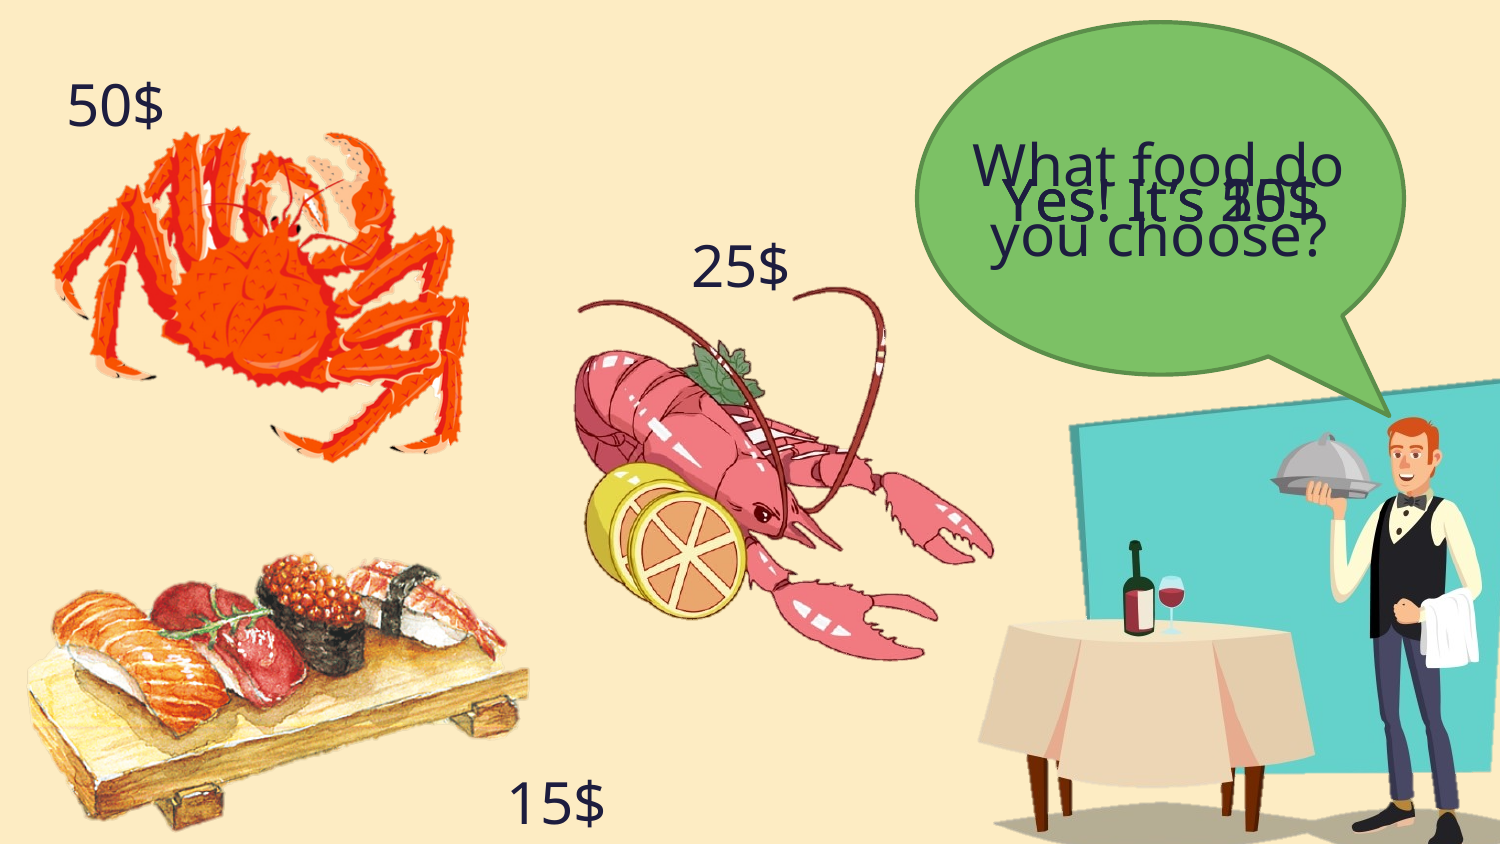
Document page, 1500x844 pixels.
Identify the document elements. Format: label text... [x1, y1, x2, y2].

text_box 15$ [555, 761, 625, 840]
title What food do you choose? [915, 159, 926, 238]
picture [0, 283, 1500, 844]
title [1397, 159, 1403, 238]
text_box Yes! It’s 15$ [926, 159, 1397, 238]
text_box [1403, 170, 1407, 227]
text_box [921, 238, 1400, 301]
text_box 25$ [664, 224, 818, 281]
text_box 50$ [36, 63, 196, 108]
text_box [920, 20, 1401, 159]
picture [36, 110, 487, 480]
